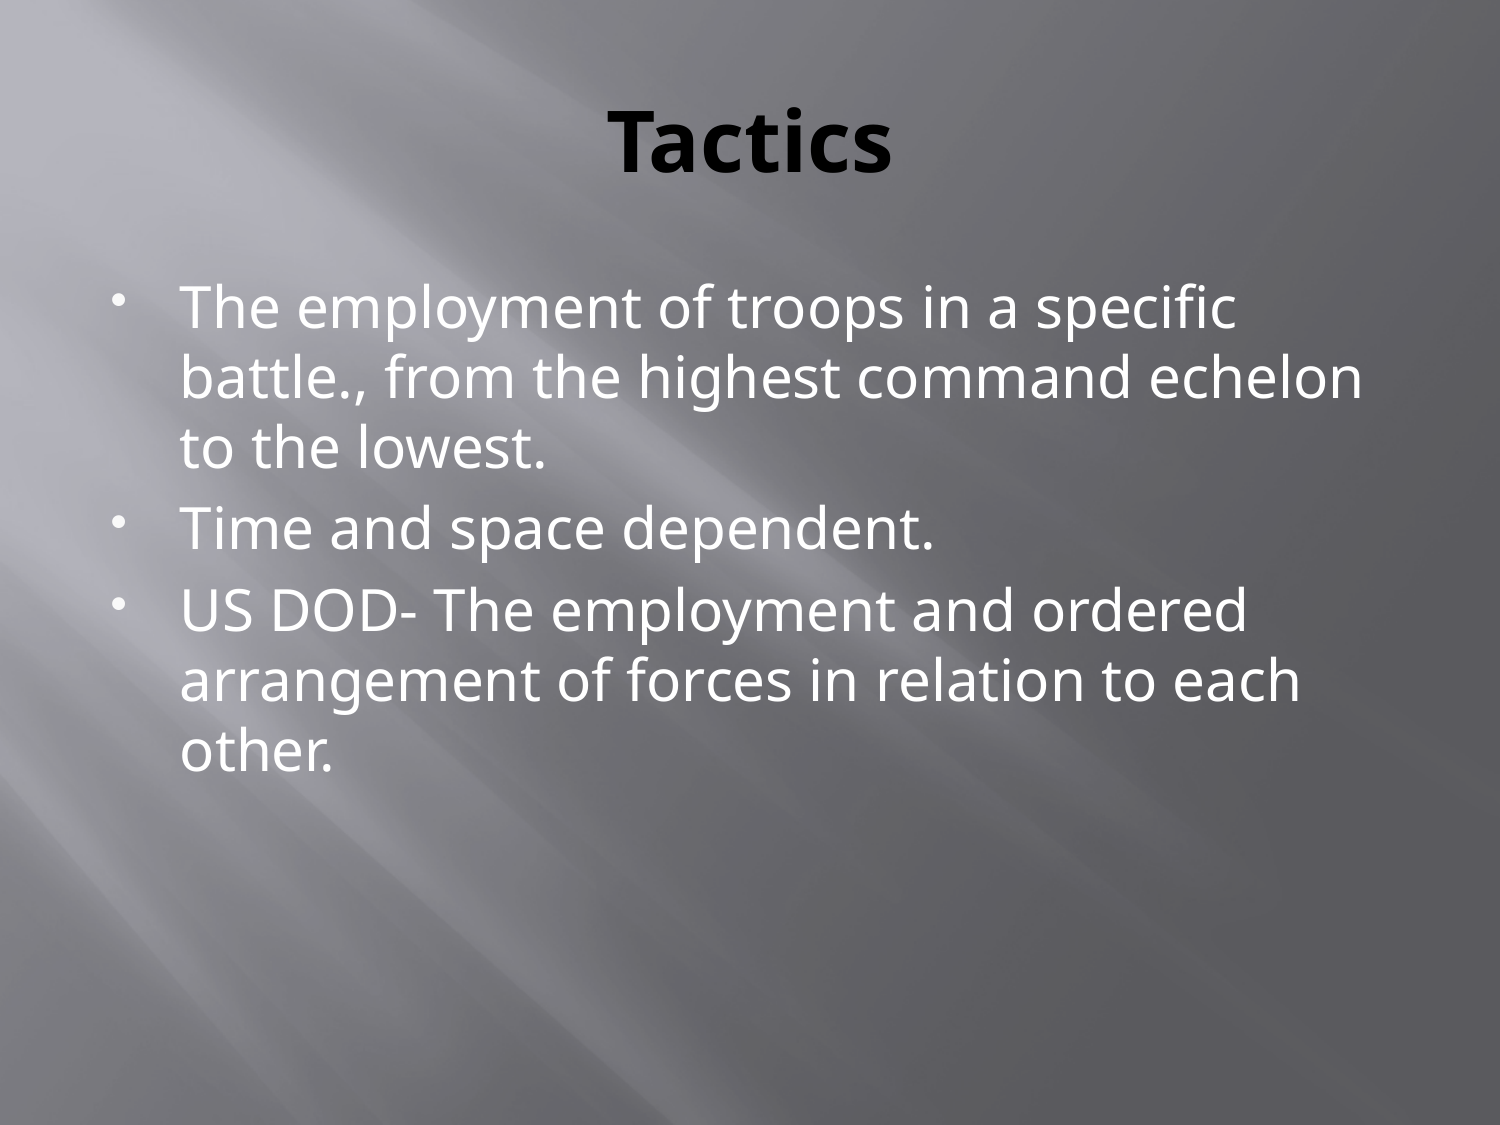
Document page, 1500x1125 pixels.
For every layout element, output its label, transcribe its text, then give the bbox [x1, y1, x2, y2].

title Tactics [75, 45, 1425, 233]
list The employment of troops in a specific battle., from the highest command echelon to the lowest. Time and space dependent. US DOD- The employment and ordered arrangement of forces in relation to each other. [75, 262, 1425, 1035]
